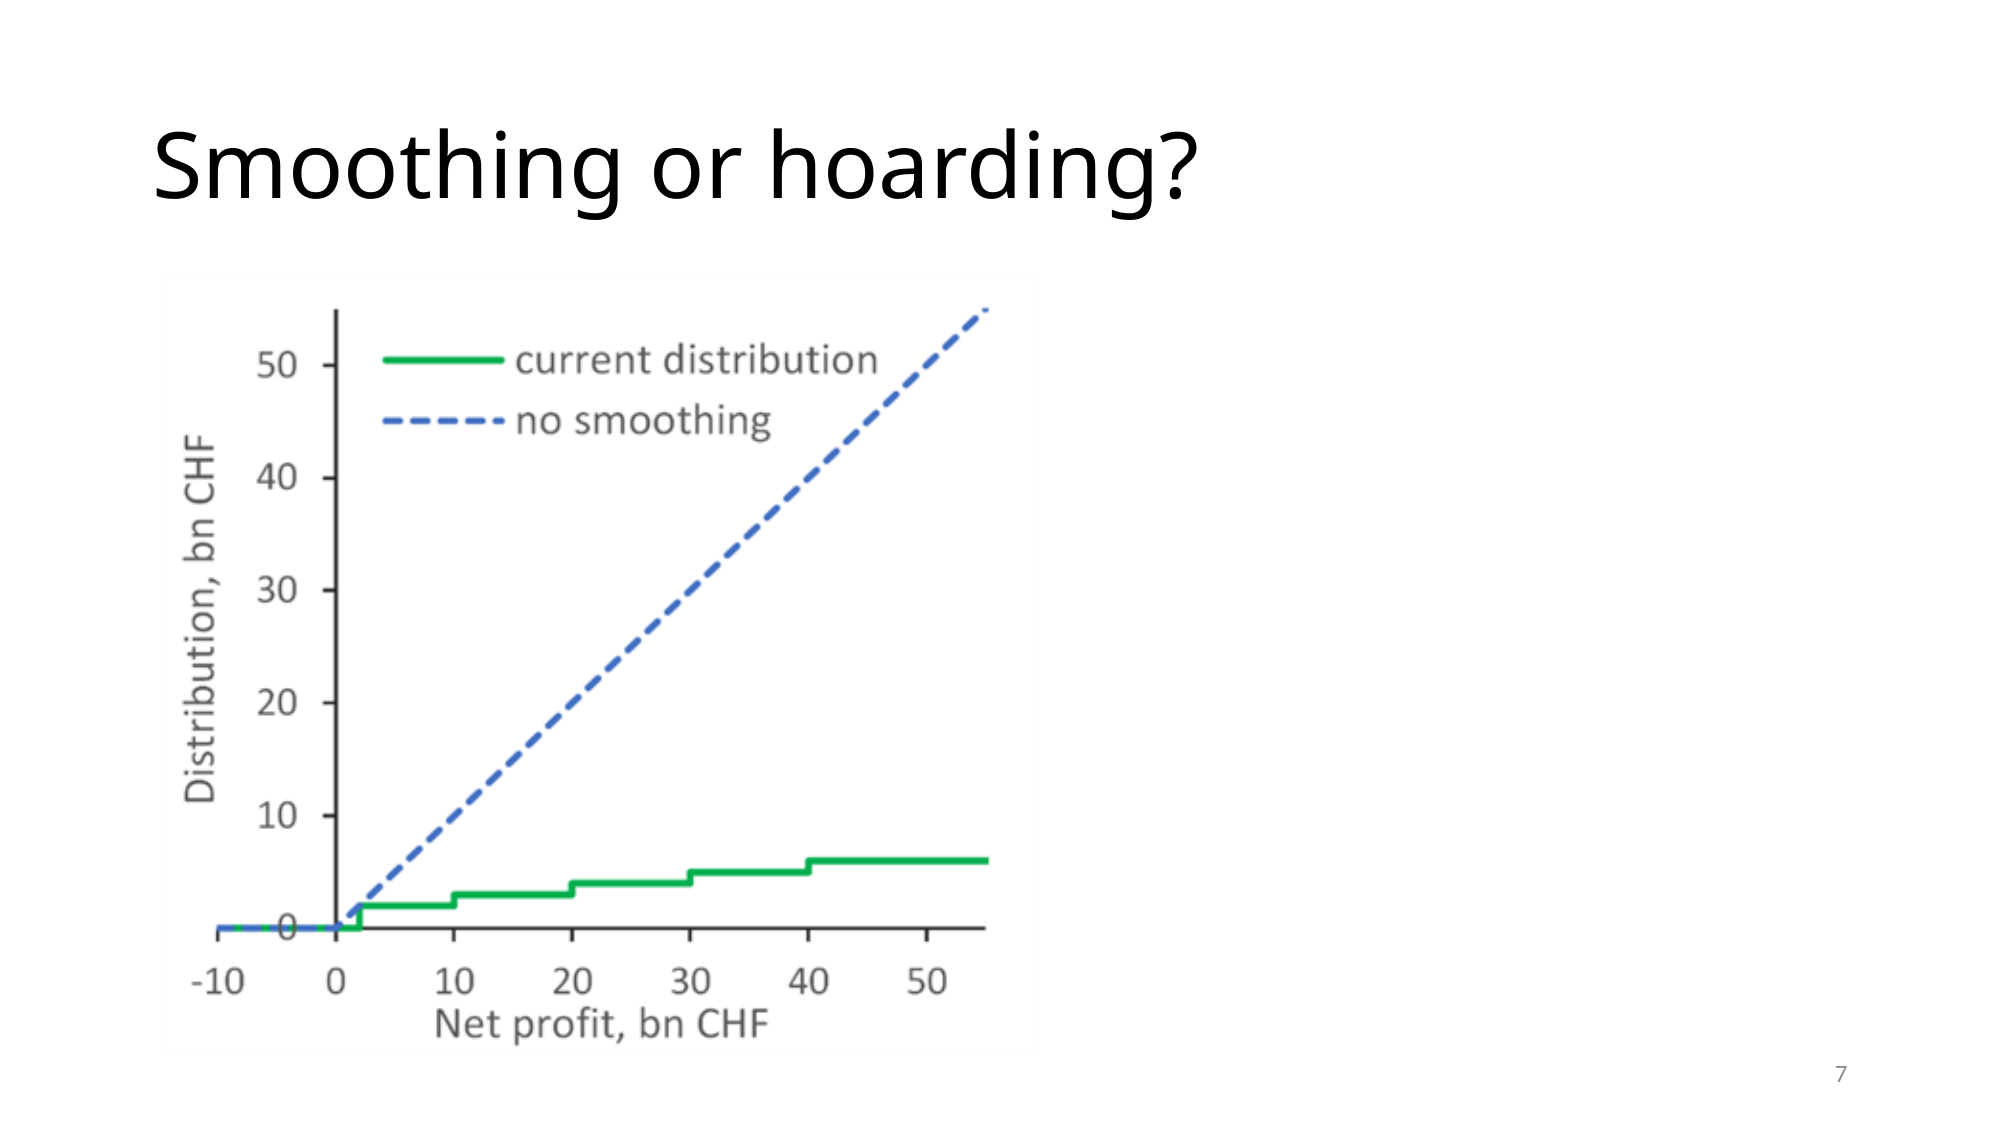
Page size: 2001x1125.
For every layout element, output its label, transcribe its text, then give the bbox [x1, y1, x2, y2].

slide_number 7 [1412, 1042, 1863, 1103]
title Smoothing or hoarding? [137, 59, 1863, 278]
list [163, 277, 1035, 1057]
